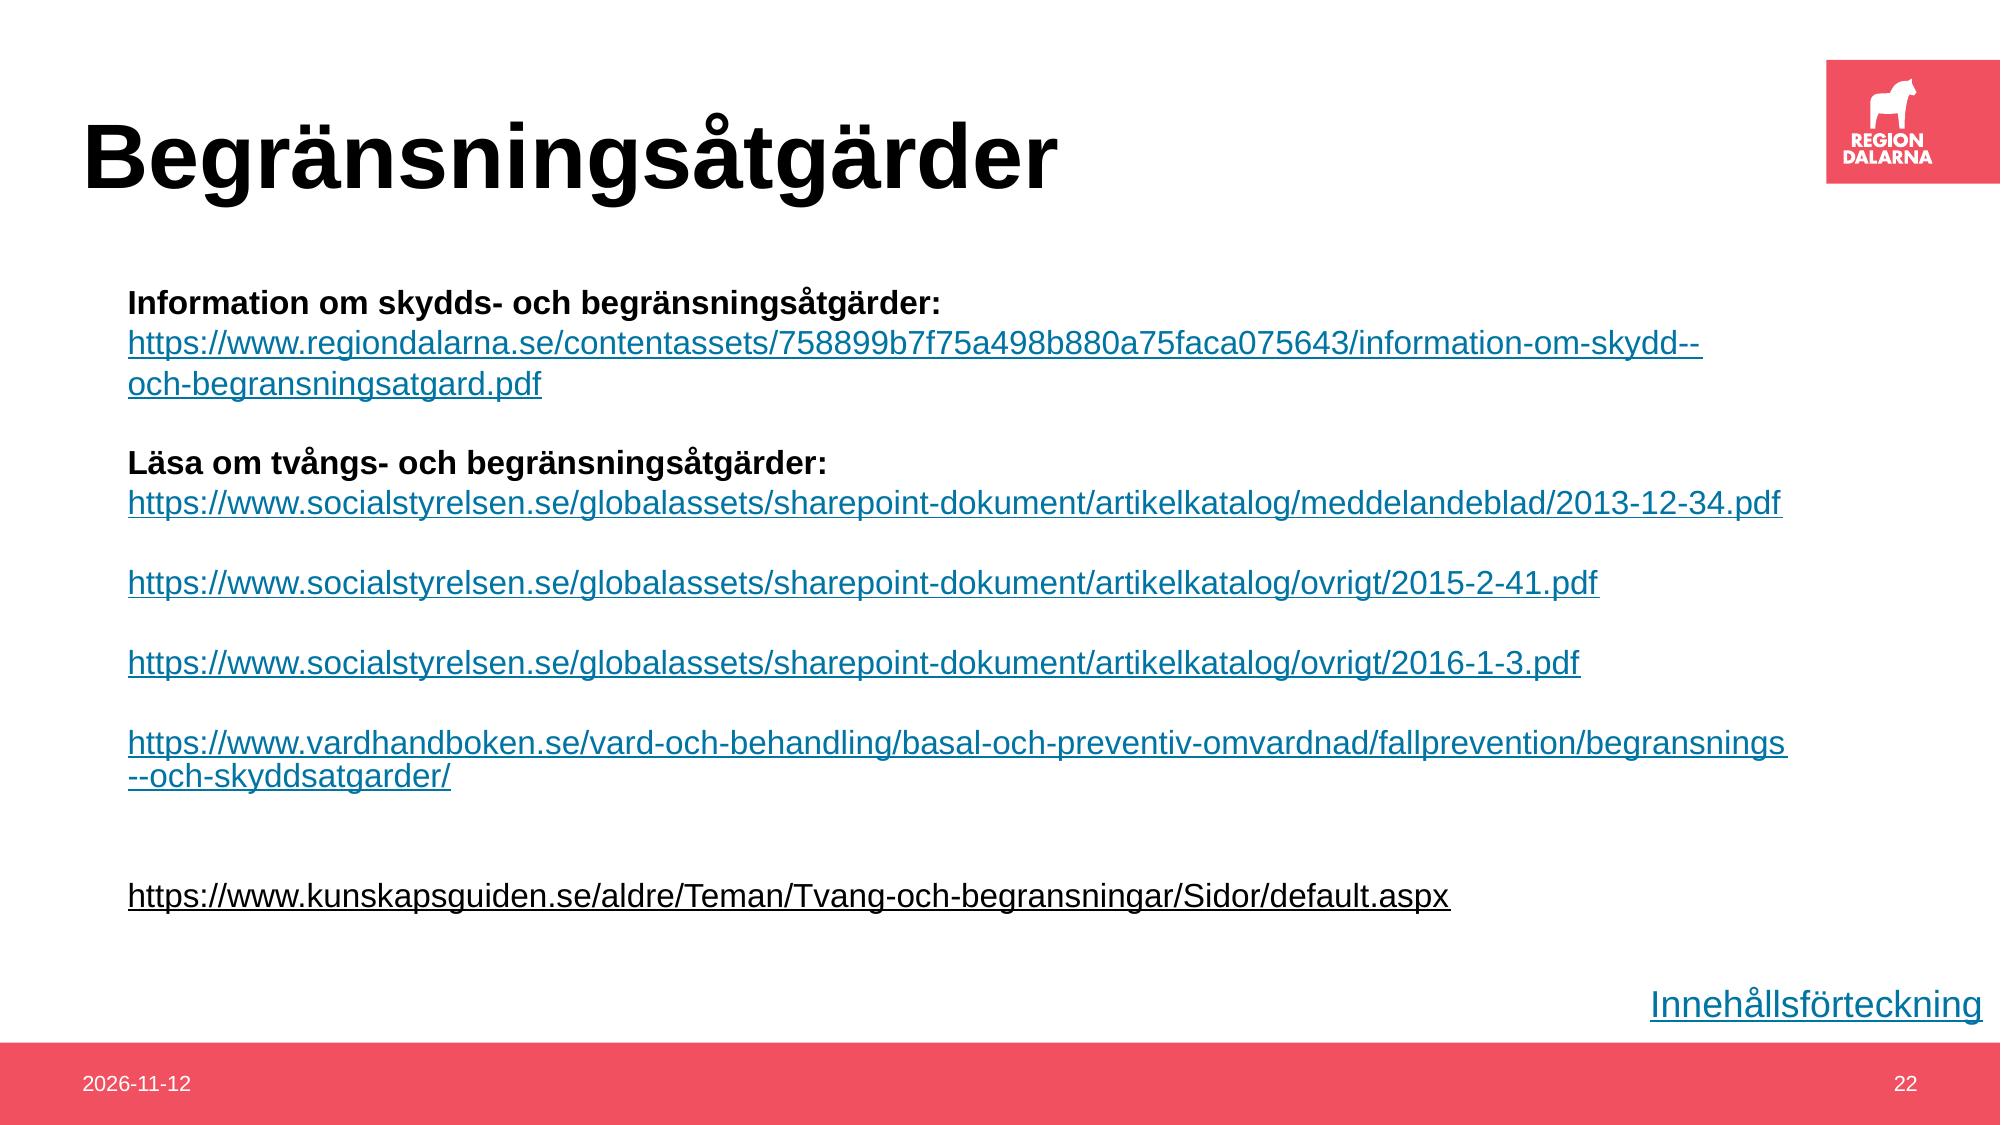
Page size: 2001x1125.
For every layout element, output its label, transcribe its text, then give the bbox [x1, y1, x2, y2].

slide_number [67, 1042, 518, 1124]
title Begränsningsåtgärder [67, 59, 1810, 259]
text_box Innehållsförteckning [1635, 972, 1998, 1033]
text_box Information om skydds- och begränsningsåtgärder: https://www.regiondalarna.se/contentassets/758899b7f75a498b880a75faca075643/information-om-skydd--och-begransningsatgard.pdf Läsa om tvångs- och begränsningsåtgärder: https://www.socialstyrelsen.se/globalassets/sharepoint-dokument/artikelkatalog/meddelandeblad/2013-12-34.pdf https://www.socialstyrelsen.se/globalassets/sharepoint-dokument/artikelkatalog/ovrigt/2015-2-41.pdf https://www.socialstyrelsen.se/globalassets/sharepoint-dokument/artikelkatalog/ovrigt/2016-1-3.pdf https://www.vardhandboken.se/vard-och-behandling/basal-och-preventiv-omvardnad/fallprevention/begransnings--och-skyddsatgarder/ https://www.kunskapsguiden.se/aldre/Teman/Tvang-och-begransningar/Sidor/default.aspx [112, 274, 1810, 928]
slide_number 22 [1482, 1042, 1933, 1124]
footer [587, 1042, 1413, 1124]
